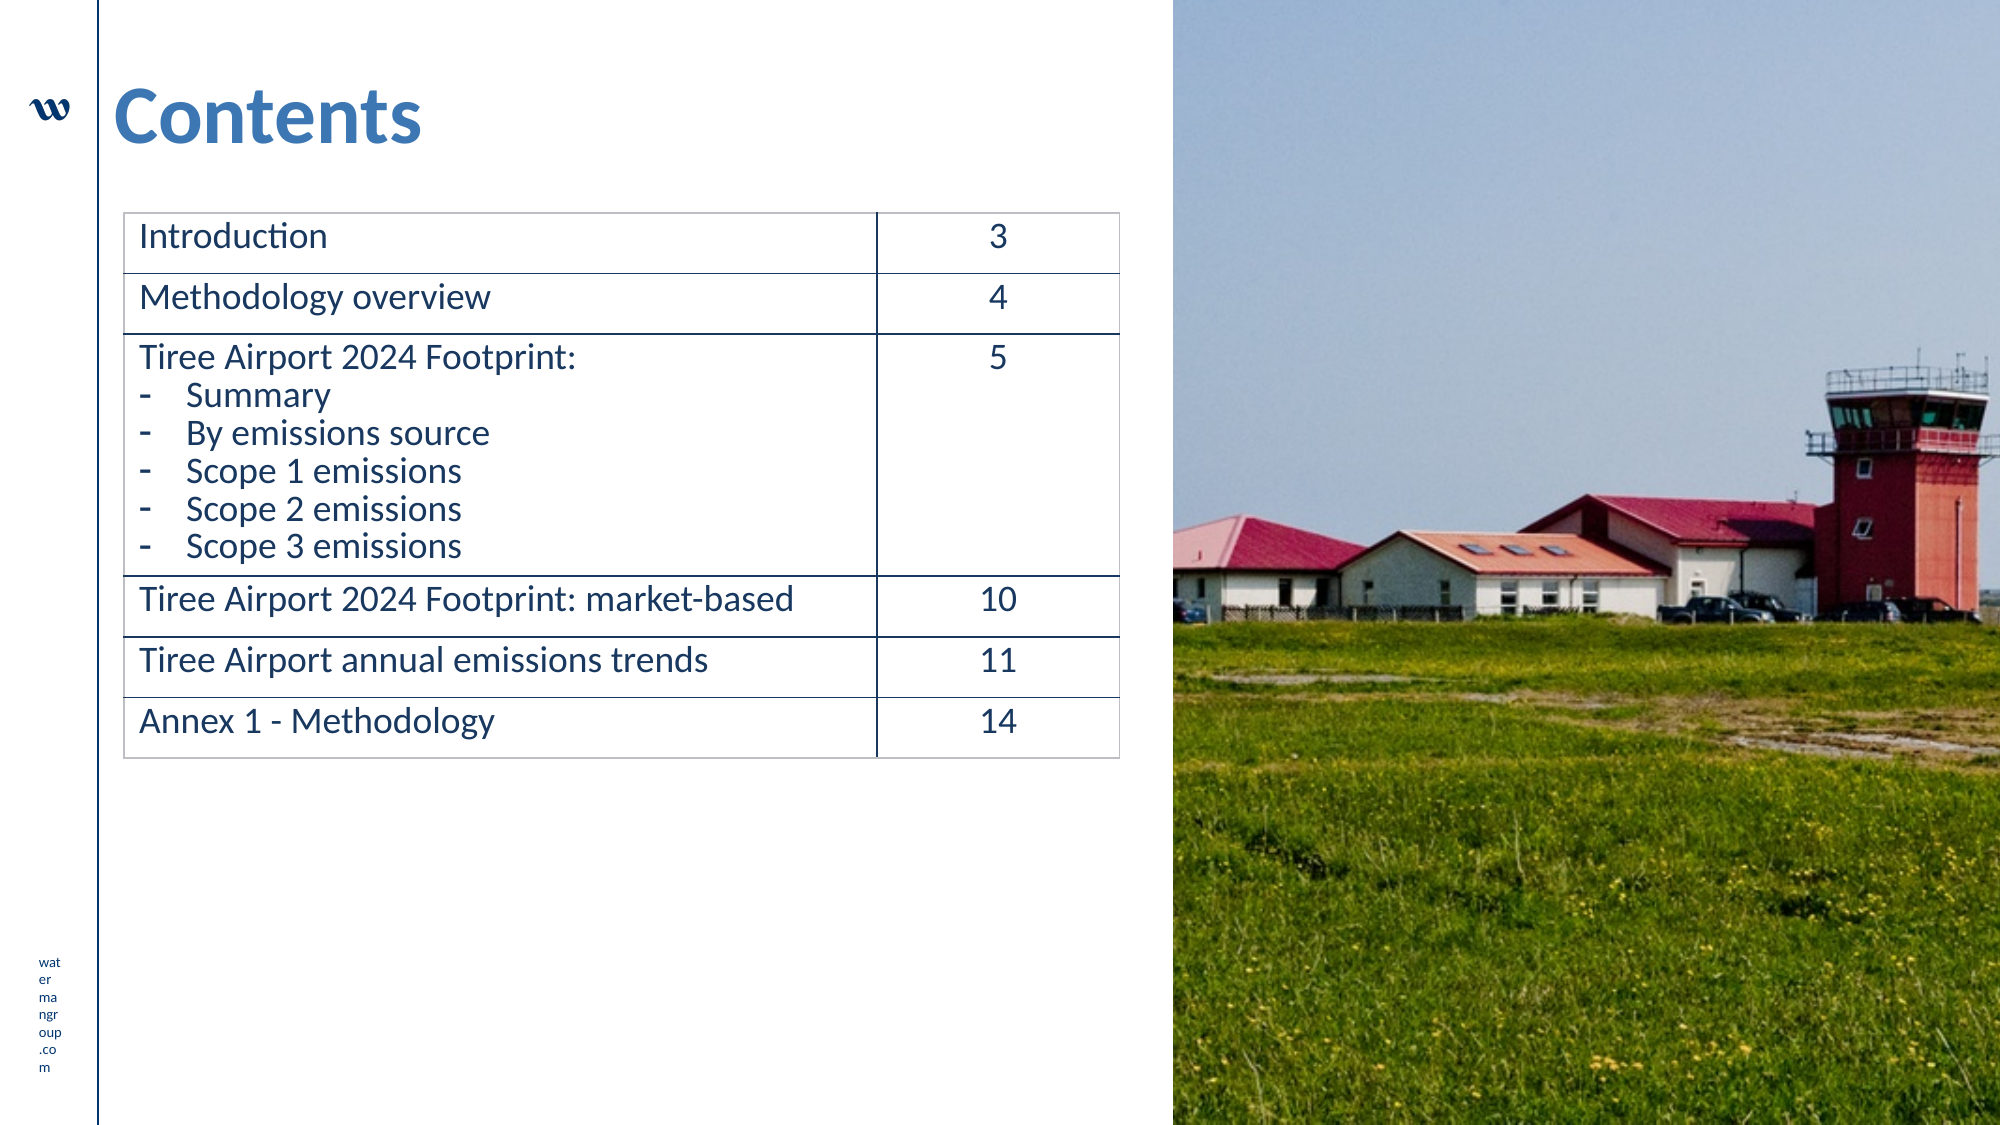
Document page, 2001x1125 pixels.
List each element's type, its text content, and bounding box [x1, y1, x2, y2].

table_cell Tiree Airport 2024 Footprint: market-based [125, 577, 876, 636]
table_cell 5 [878, 335, 1119, 575]
table_cell Tiree Airport 2024 Footprint: Summary By emissions source Scope 1 emissions Scope 2 emissions Scope 3 emissions [125, 335, 876, 575]
table_cell 11 [878, 638, 1119, 697]
table_cell 14 [878, 698, 1119, 757]
table_cell 10 [878, 577, 1119, 636]
table_header Introduction [125, 214, 876, 273]
table_header 3 [878, 214, 1119, 273]
table_cell 4 [878, 274, 1119, 333]
picture [23, 93, 77, 127]
footer watermangroup.com [38, 897, 63, 1076]
table_cell Tiree Airport annual emissions trends [125, 638, 876, 697]
title Contents [114, 71, 1062, 166]
table_cell Annex 1 - Methodology [125, 698, 876, 757]
table_cell Methodology overview [125, 274, 876, 333]
picture [1173, 0, 2000, 1125]
